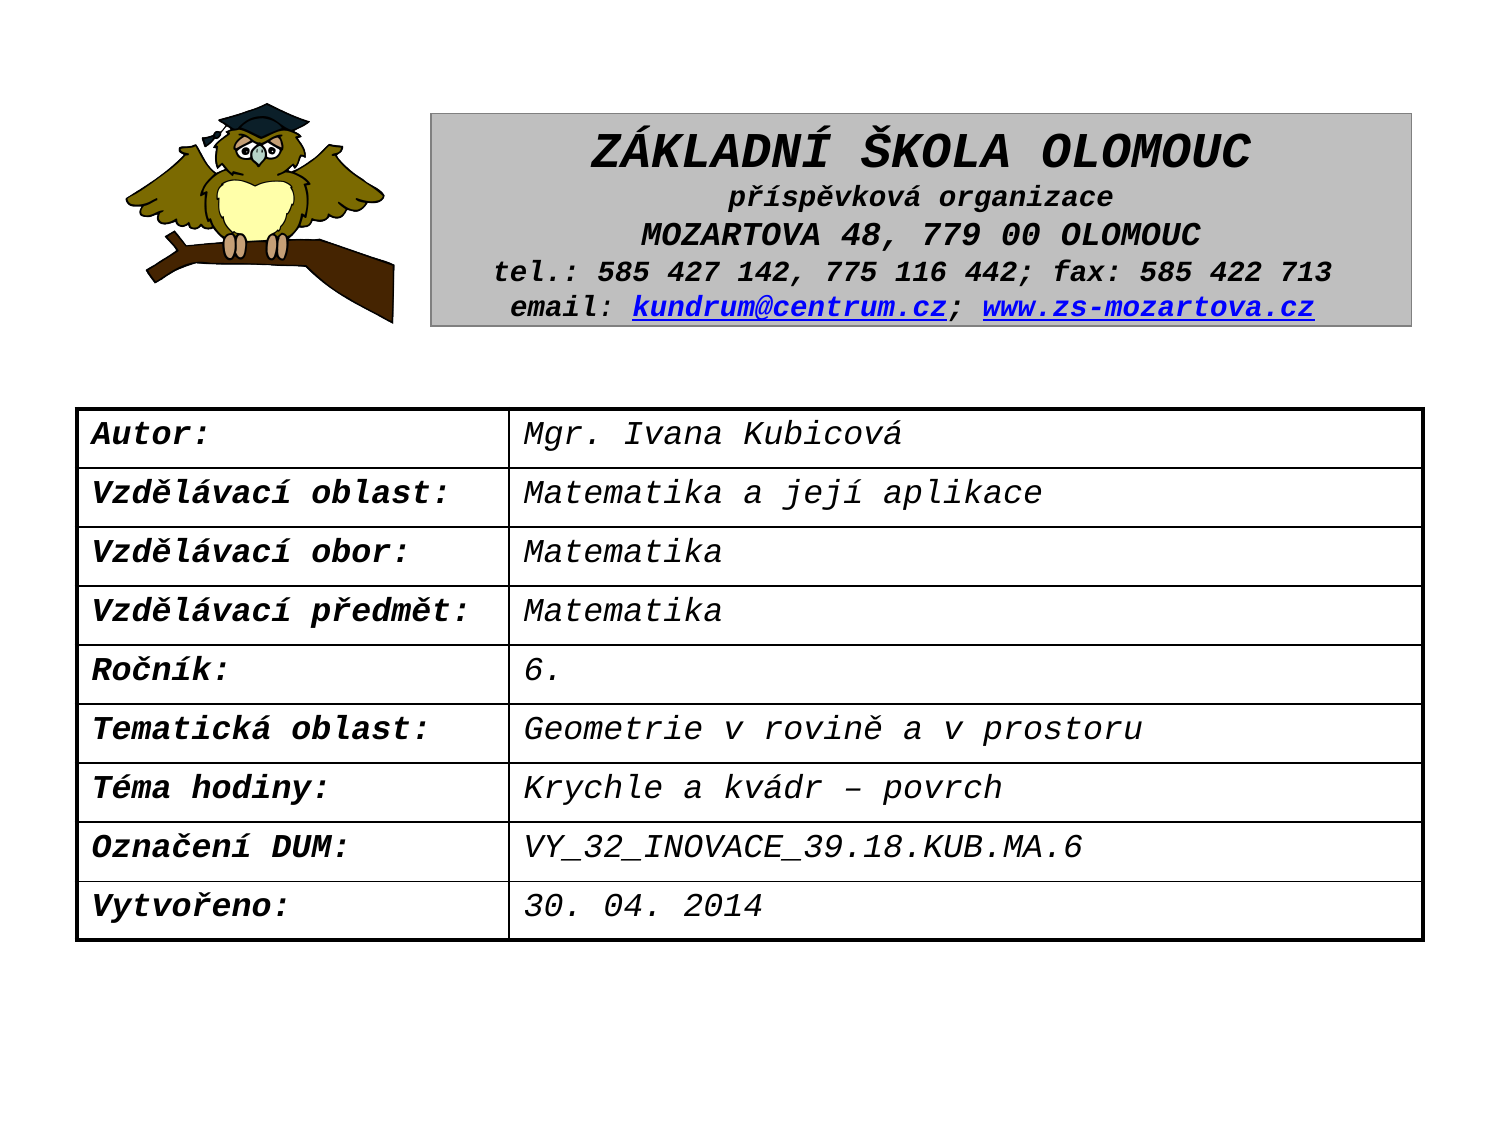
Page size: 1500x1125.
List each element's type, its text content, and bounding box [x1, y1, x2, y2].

table_cell Vzdělávací obor: [79, 528, 508, 585]
table_cell Tematická oblast: [79, 705, 508, 762]
table_cell Geometrie v rovině a v prostoru [510, 705, 1421, 762]
table_cell VY_32_INOVACE_39.18.KUB.MA.6 [510, 823, 1421, 881]
table_cell Téma hodiny: [79, 764, 508, 821]
table_cell 6. [510, 646, 1421, 703]
table_cell Ročník: [79, 646, 508, 703]
table_cell 30. 04. 2014 [510, 882, 1421, 938]
table_cell Matematika [510, 587, 1421, 644]
table_cell Vytvořeno: [79, 882, 508, 938]
table_cell Vzdělávací oblast: [79, 469, 508, 526]
table_cell Vzdělávací předmět: [79, 587, 508, 644]
table_cell Krychle a kvádr – povrch [510, 764, 1421, 821]
picture [123, 101, 396, 326]
table_cell Matematika a její aplikace [510, 469, 1421, 526]
table_header Mgr. Ivana Kubicová [510, 411, 1421, 467]
table_cell Matematika [510, 528, 1421, 585]
text_box ZÁKLADNÍ ŠKOLA OLOMOUC příspěvková organizace MOZARTOVA 48, 779 00 OLOMOUC tel.: 585 427 142, 775 116 442; fax: 585 422 713 email: kundrum@centrum.cz; www.zs-mozartova.cz [430, 113, 1412, 326]
table_cell Označení DUM: [79, 823, 508, 881]
table_header Autor: [79, 411, 508, 467]
